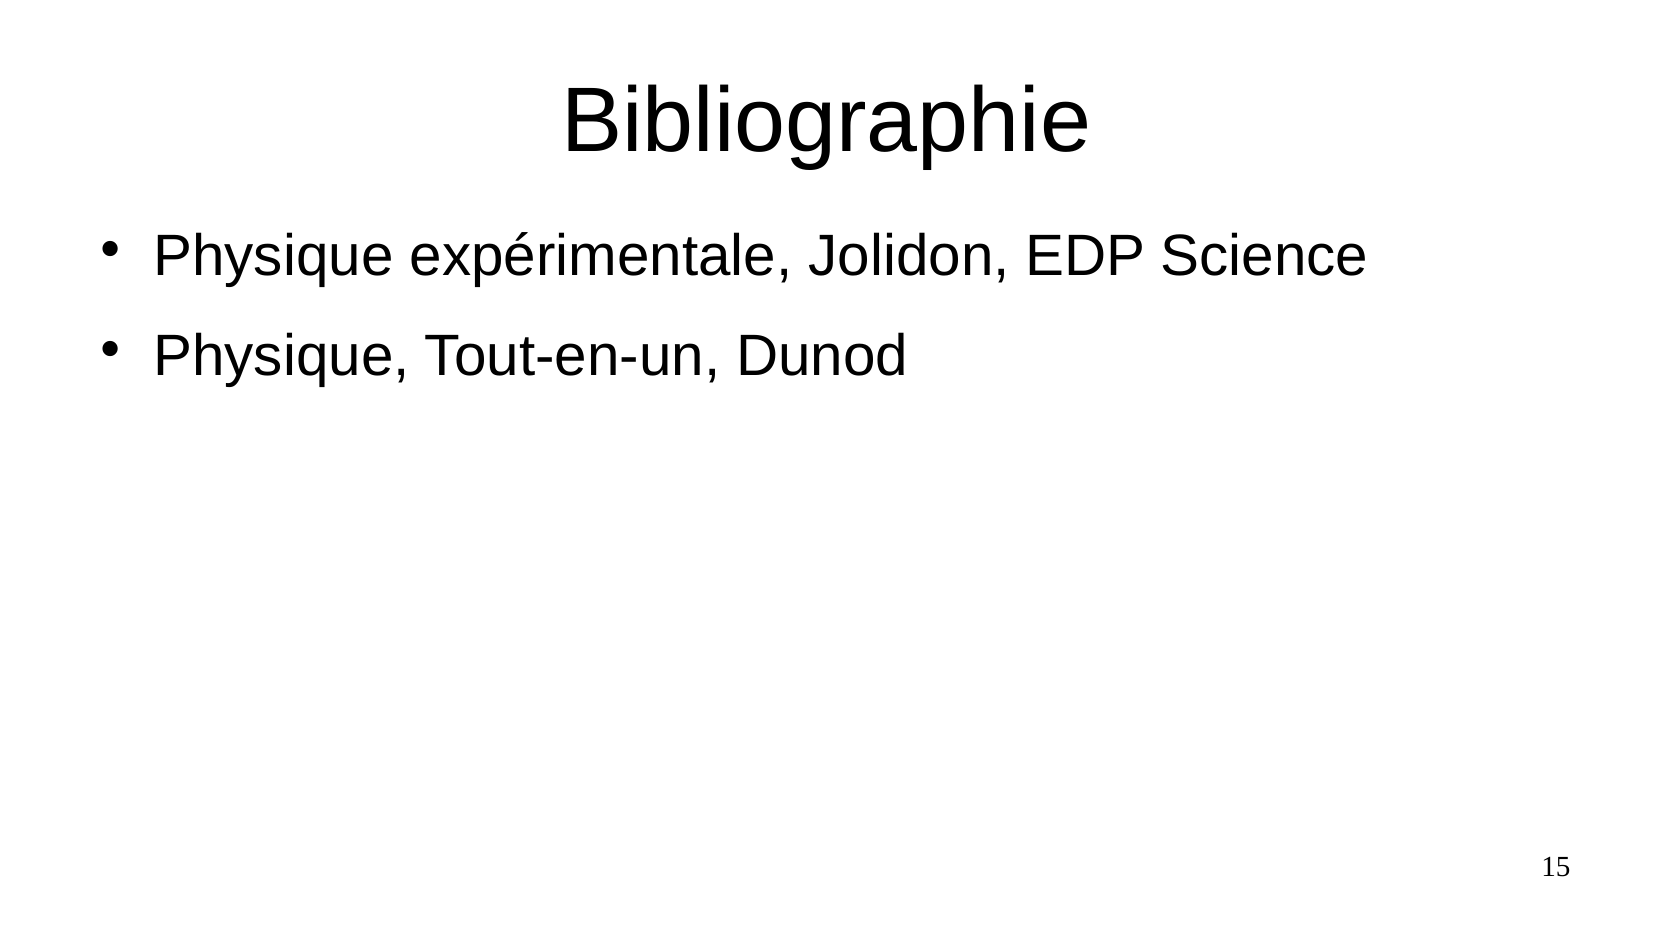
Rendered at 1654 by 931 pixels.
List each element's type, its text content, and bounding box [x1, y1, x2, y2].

slide_number <numéro> [1185, 847, 1571, 912]
title Bibliographie [82, 37, 1571, 193]
list Physique expérimentale, Jolidon, EDP Science Physique, Tout-en-un, Dunod [82, 217, 1571, 757]
